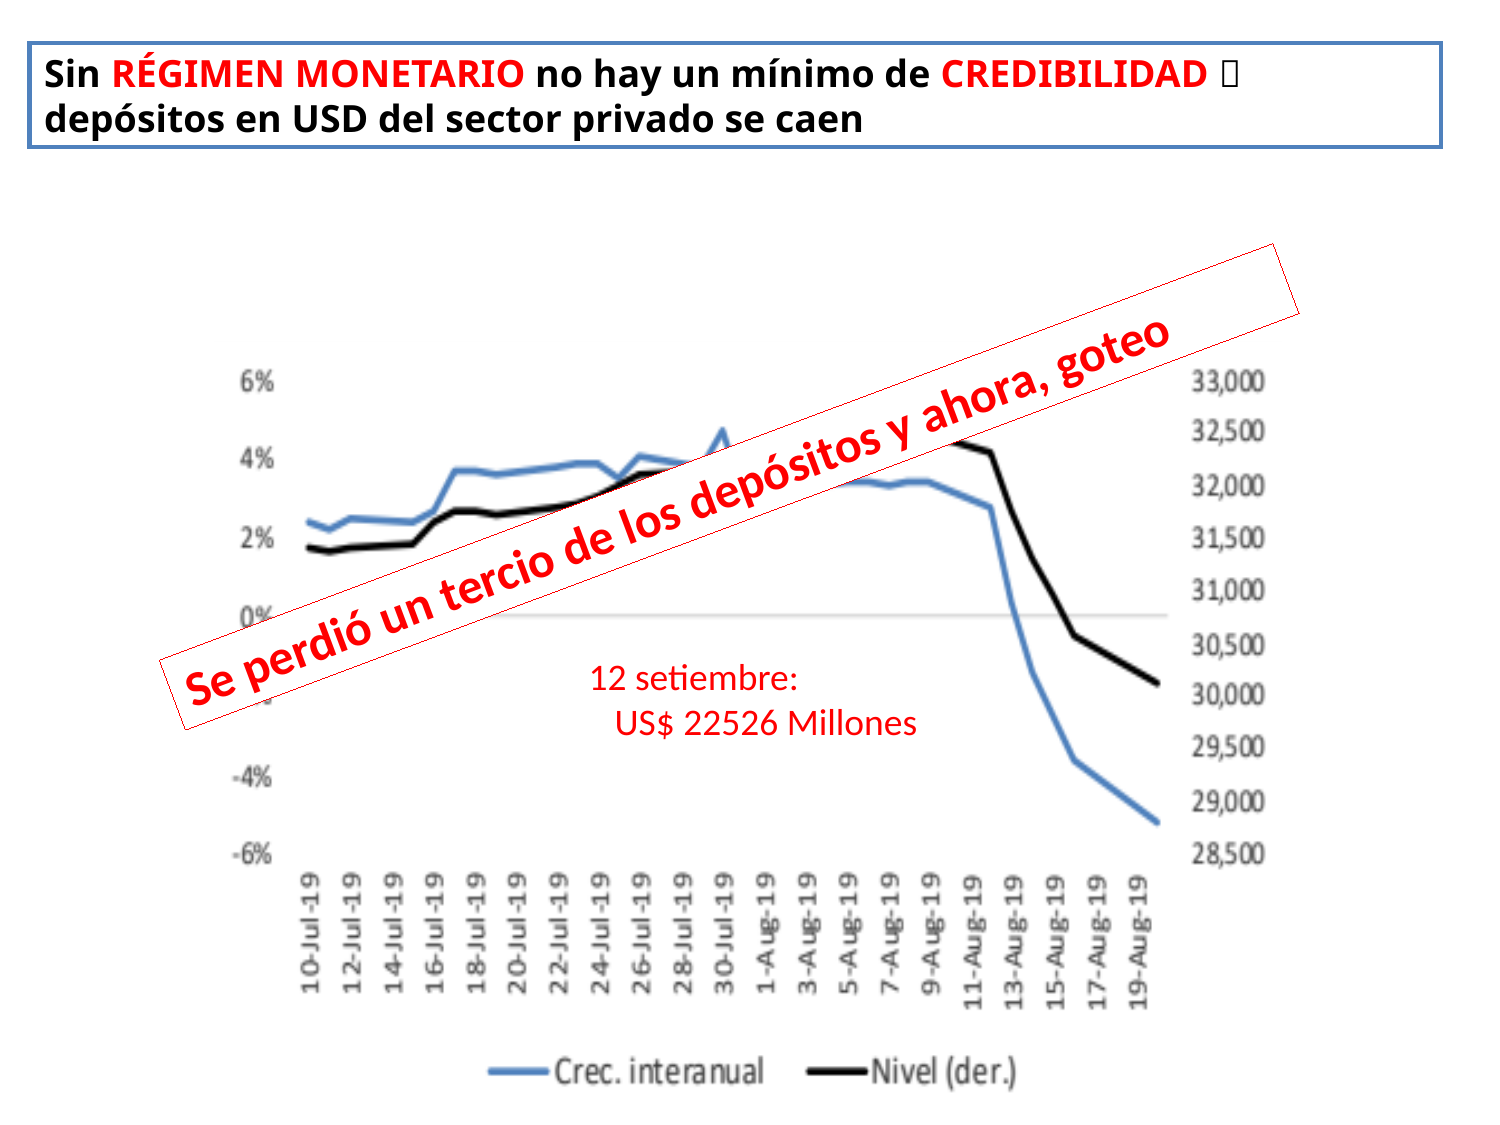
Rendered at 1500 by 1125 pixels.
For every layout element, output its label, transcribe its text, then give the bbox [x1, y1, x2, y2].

picture [213, 340, 1282, 1125]
text_box Sin RÉGIMEN MONETARIO no hay un mínimo de CREDIBILIDAD  depósitos en USD del sector privado se caen [29, 42, 1442, 148]
text_box Se perdió un tercio de los depósitos y ahora, goteo [1020, 243, 1300, 338]
text_box Se perdió un tercio de los depósitos y ahora, goteo [159, 641, 208, 730]
